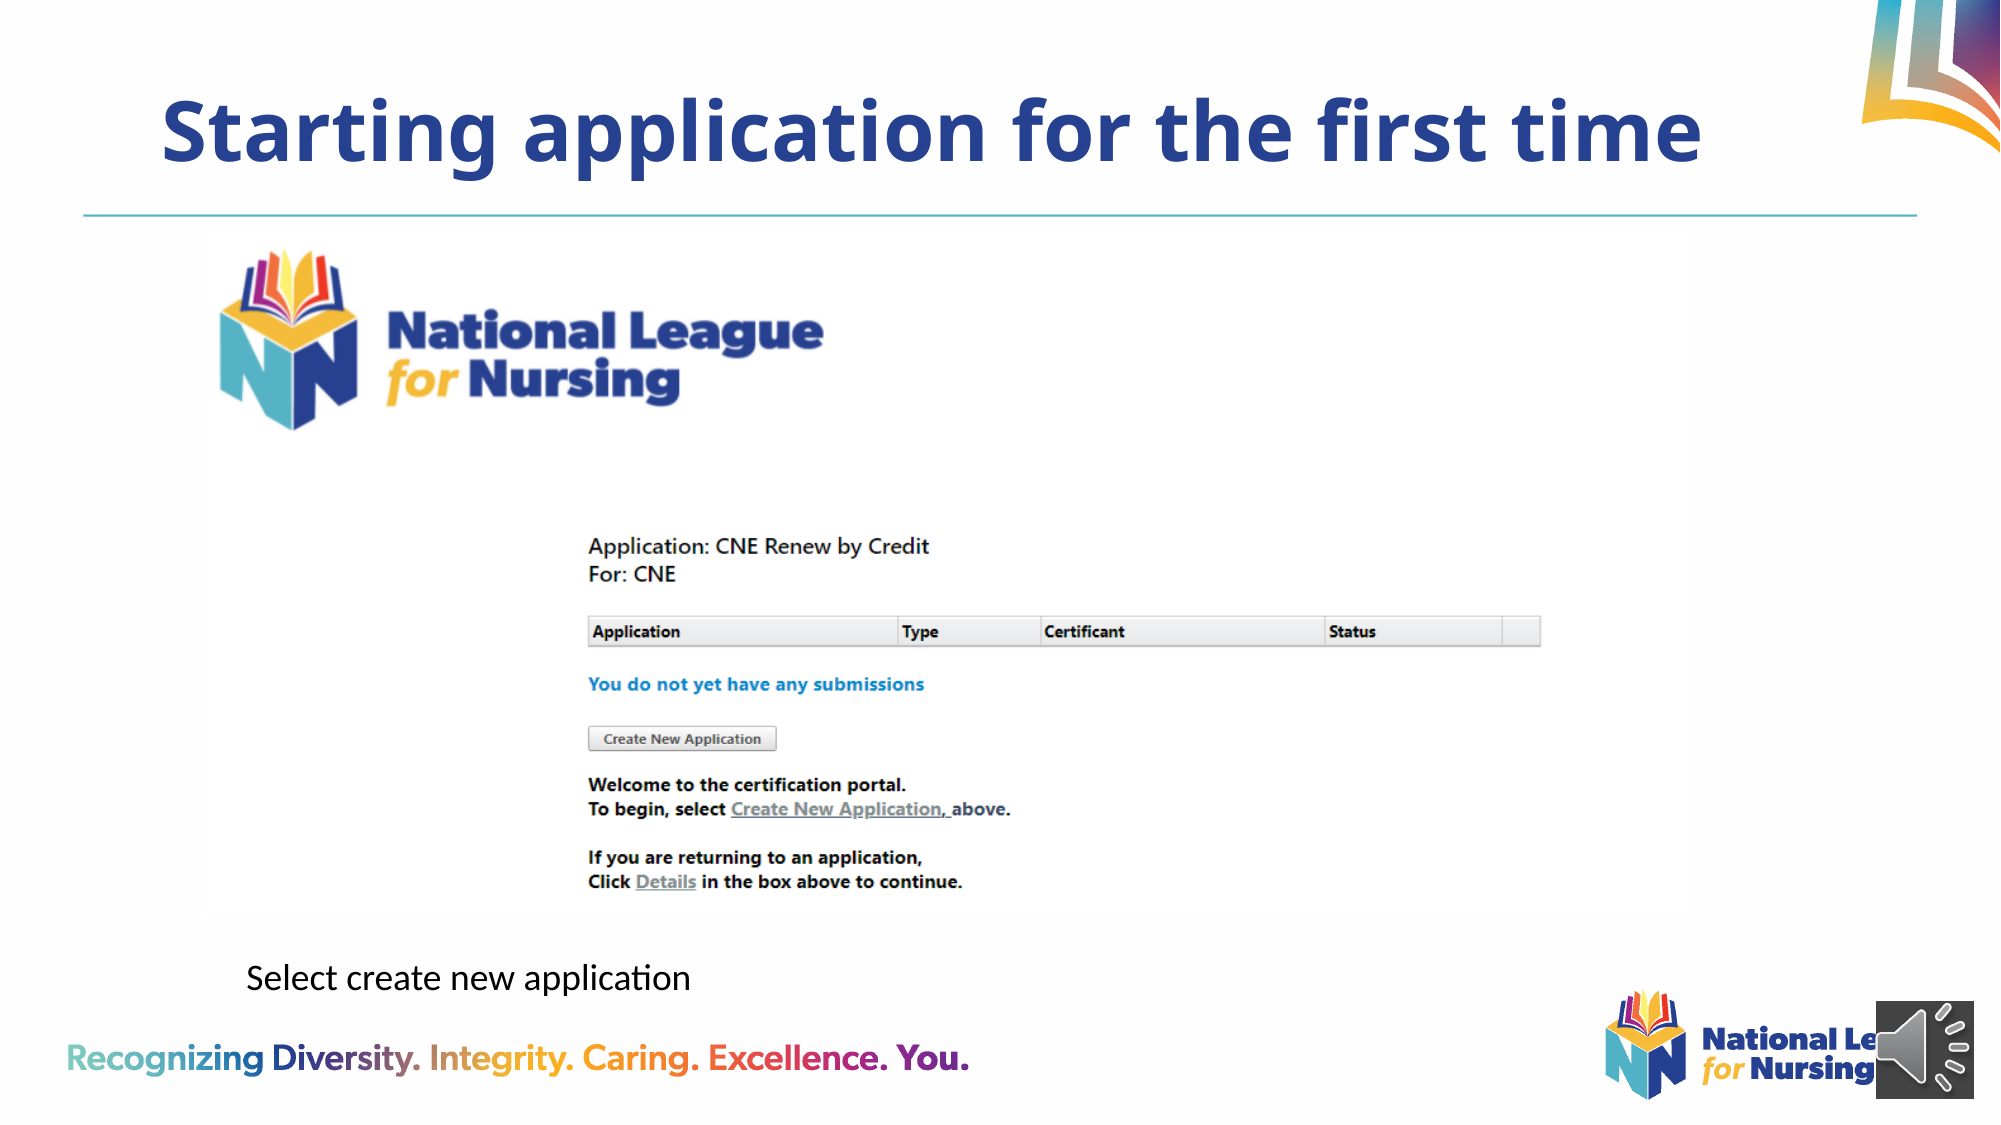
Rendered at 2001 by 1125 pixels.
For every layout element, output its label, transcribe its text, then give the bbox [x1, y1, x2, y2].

title Starting application for the first time [147, 82, 1873, 300]
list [203, 233, 1688, 916]
picture [0, 0, 2000, 1125]
text_box Select create new application [231, 945, 1600, 1006]
